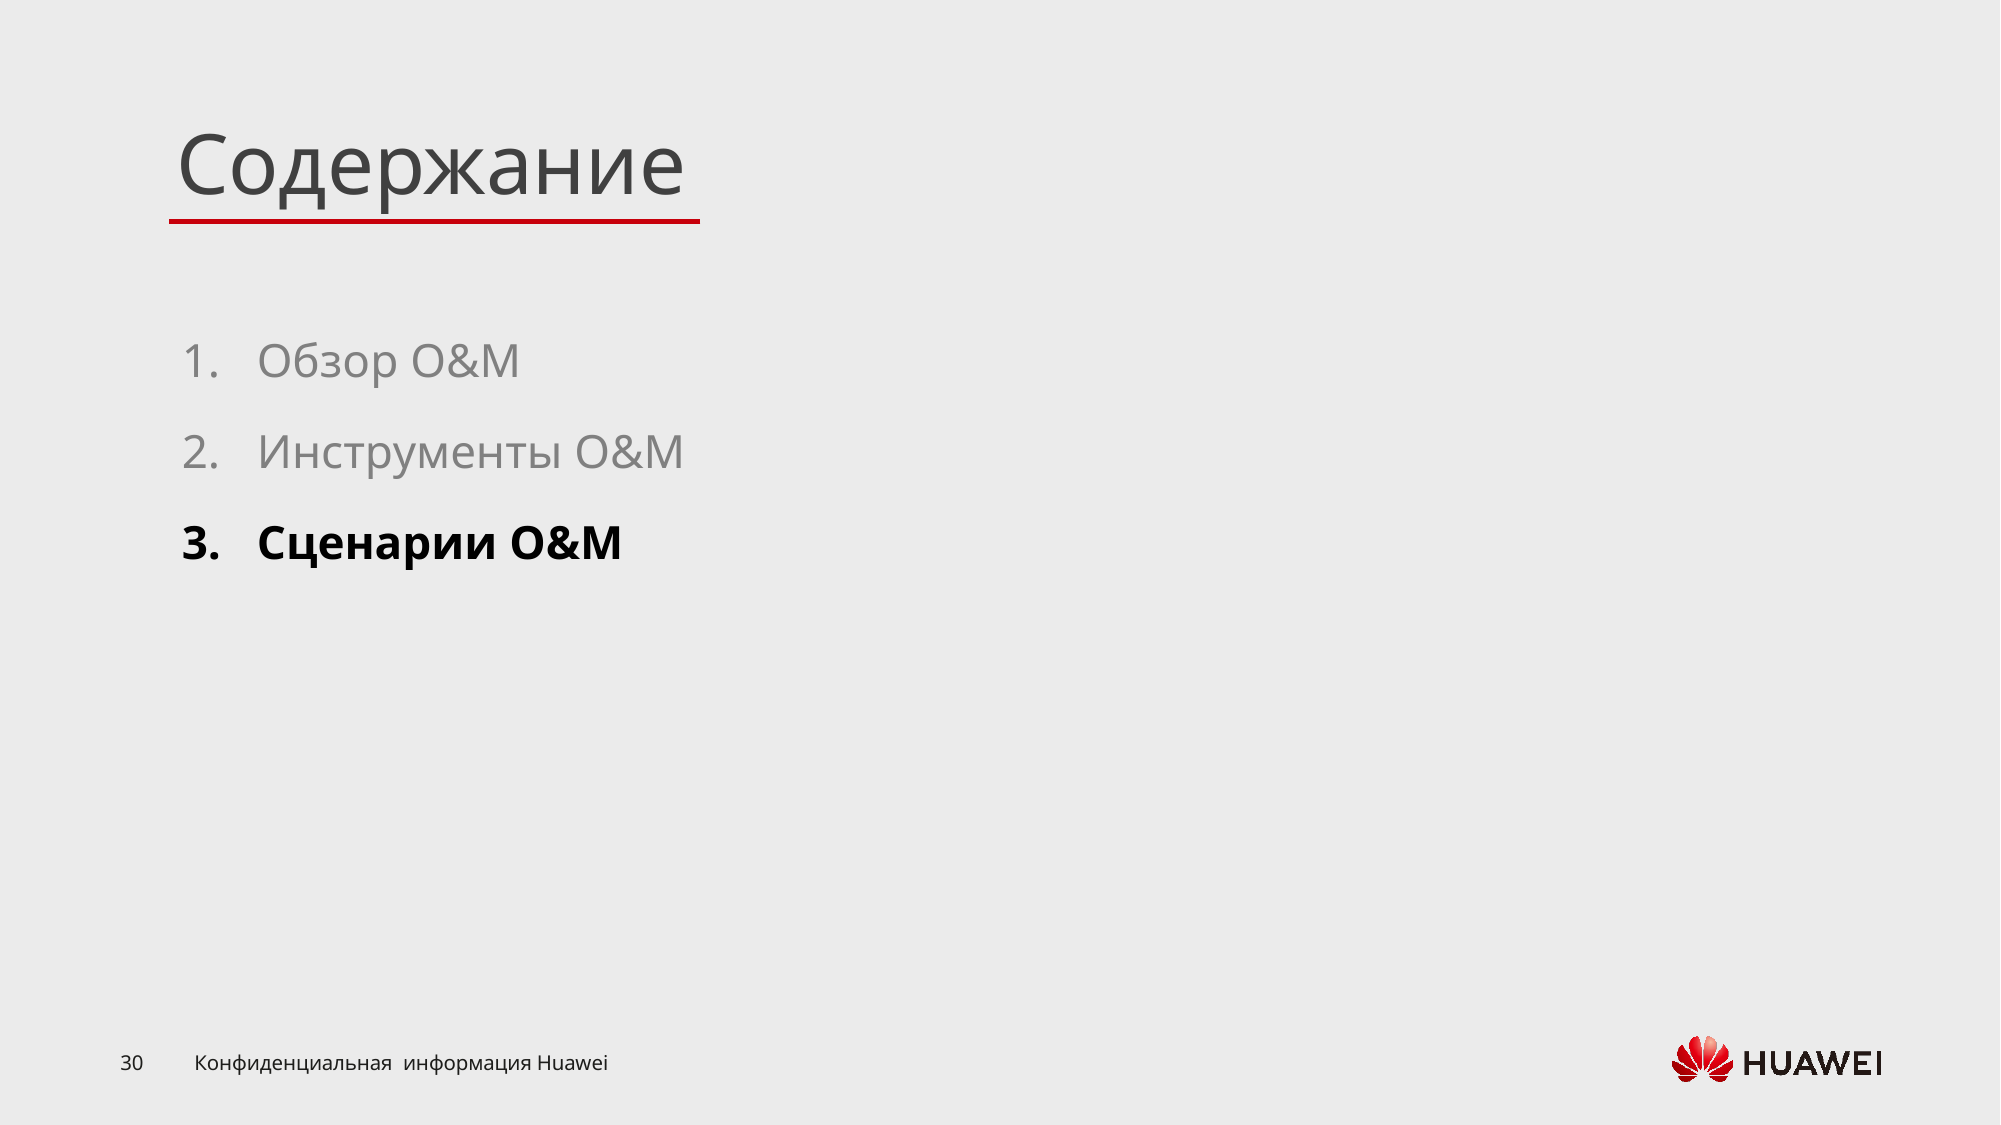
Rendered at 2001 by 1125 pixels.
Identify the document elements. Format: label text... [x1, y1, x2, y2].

list Обзор O&M Инструменты O&M Сценарии O&M [167, 302, 1833, 970]
picture [1672, 1036, 1881, 1082]
